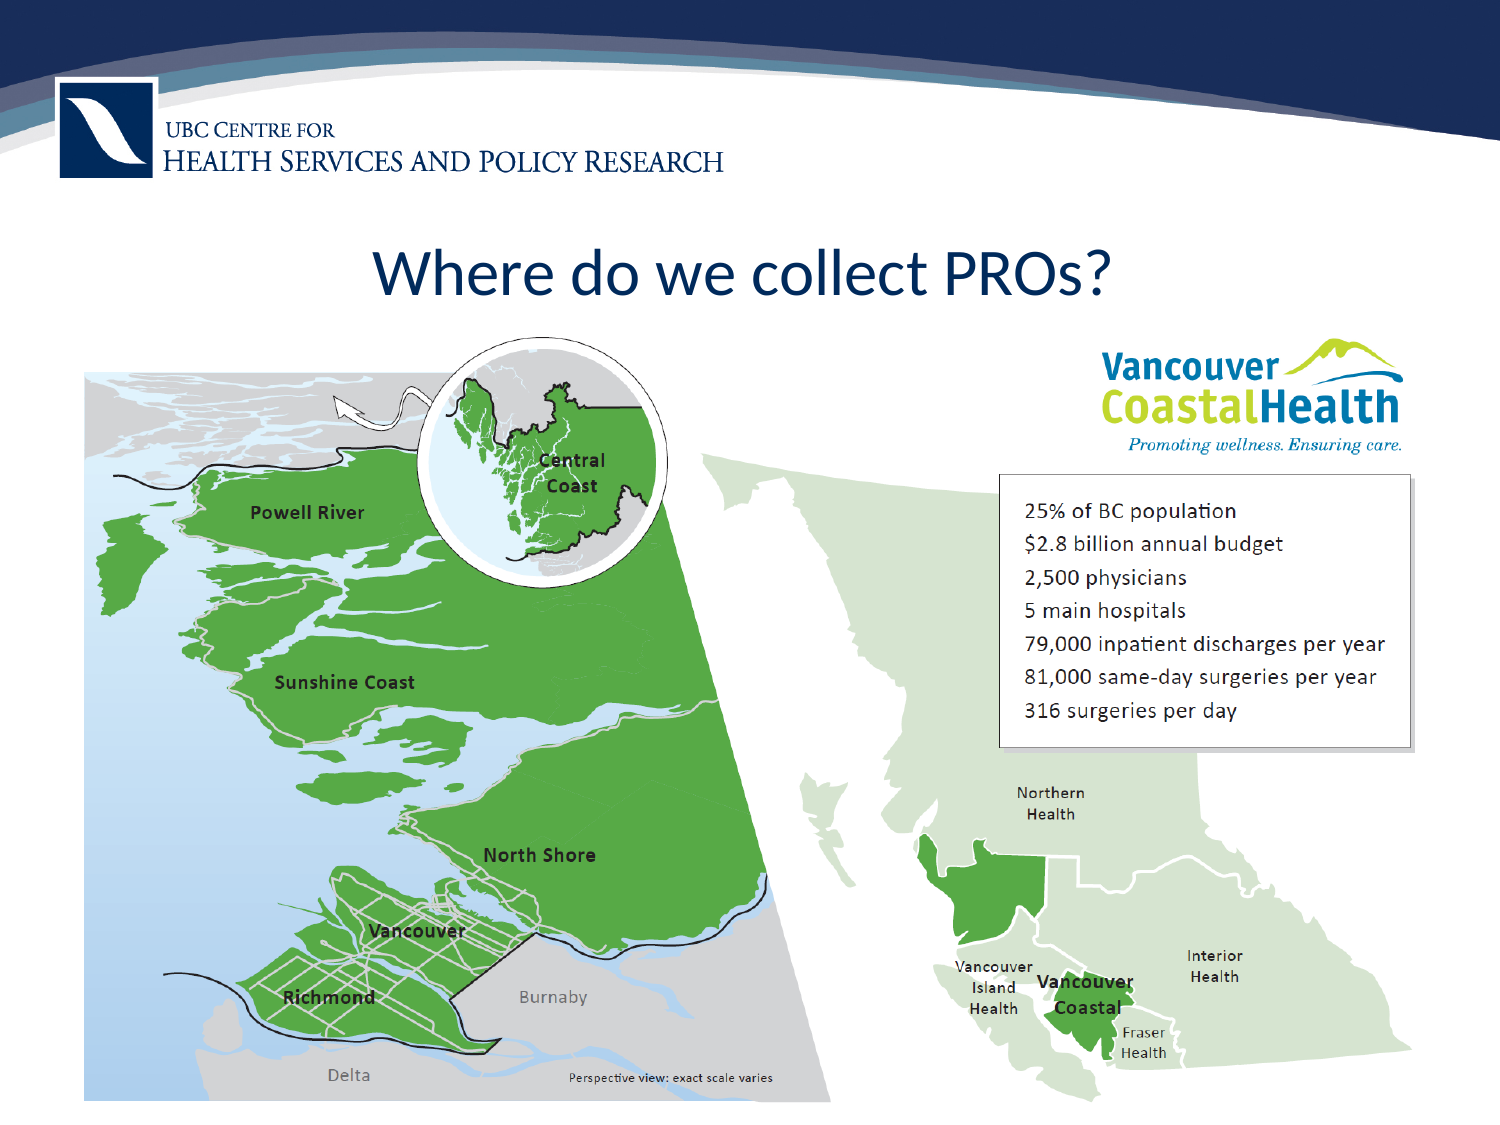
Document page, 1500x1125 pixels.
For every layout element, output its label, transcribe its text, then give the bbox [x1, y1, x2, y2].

title Where do we collect PROs? [62, 212, 1426, 326]
picture [0, 0, 1500, 1125]
